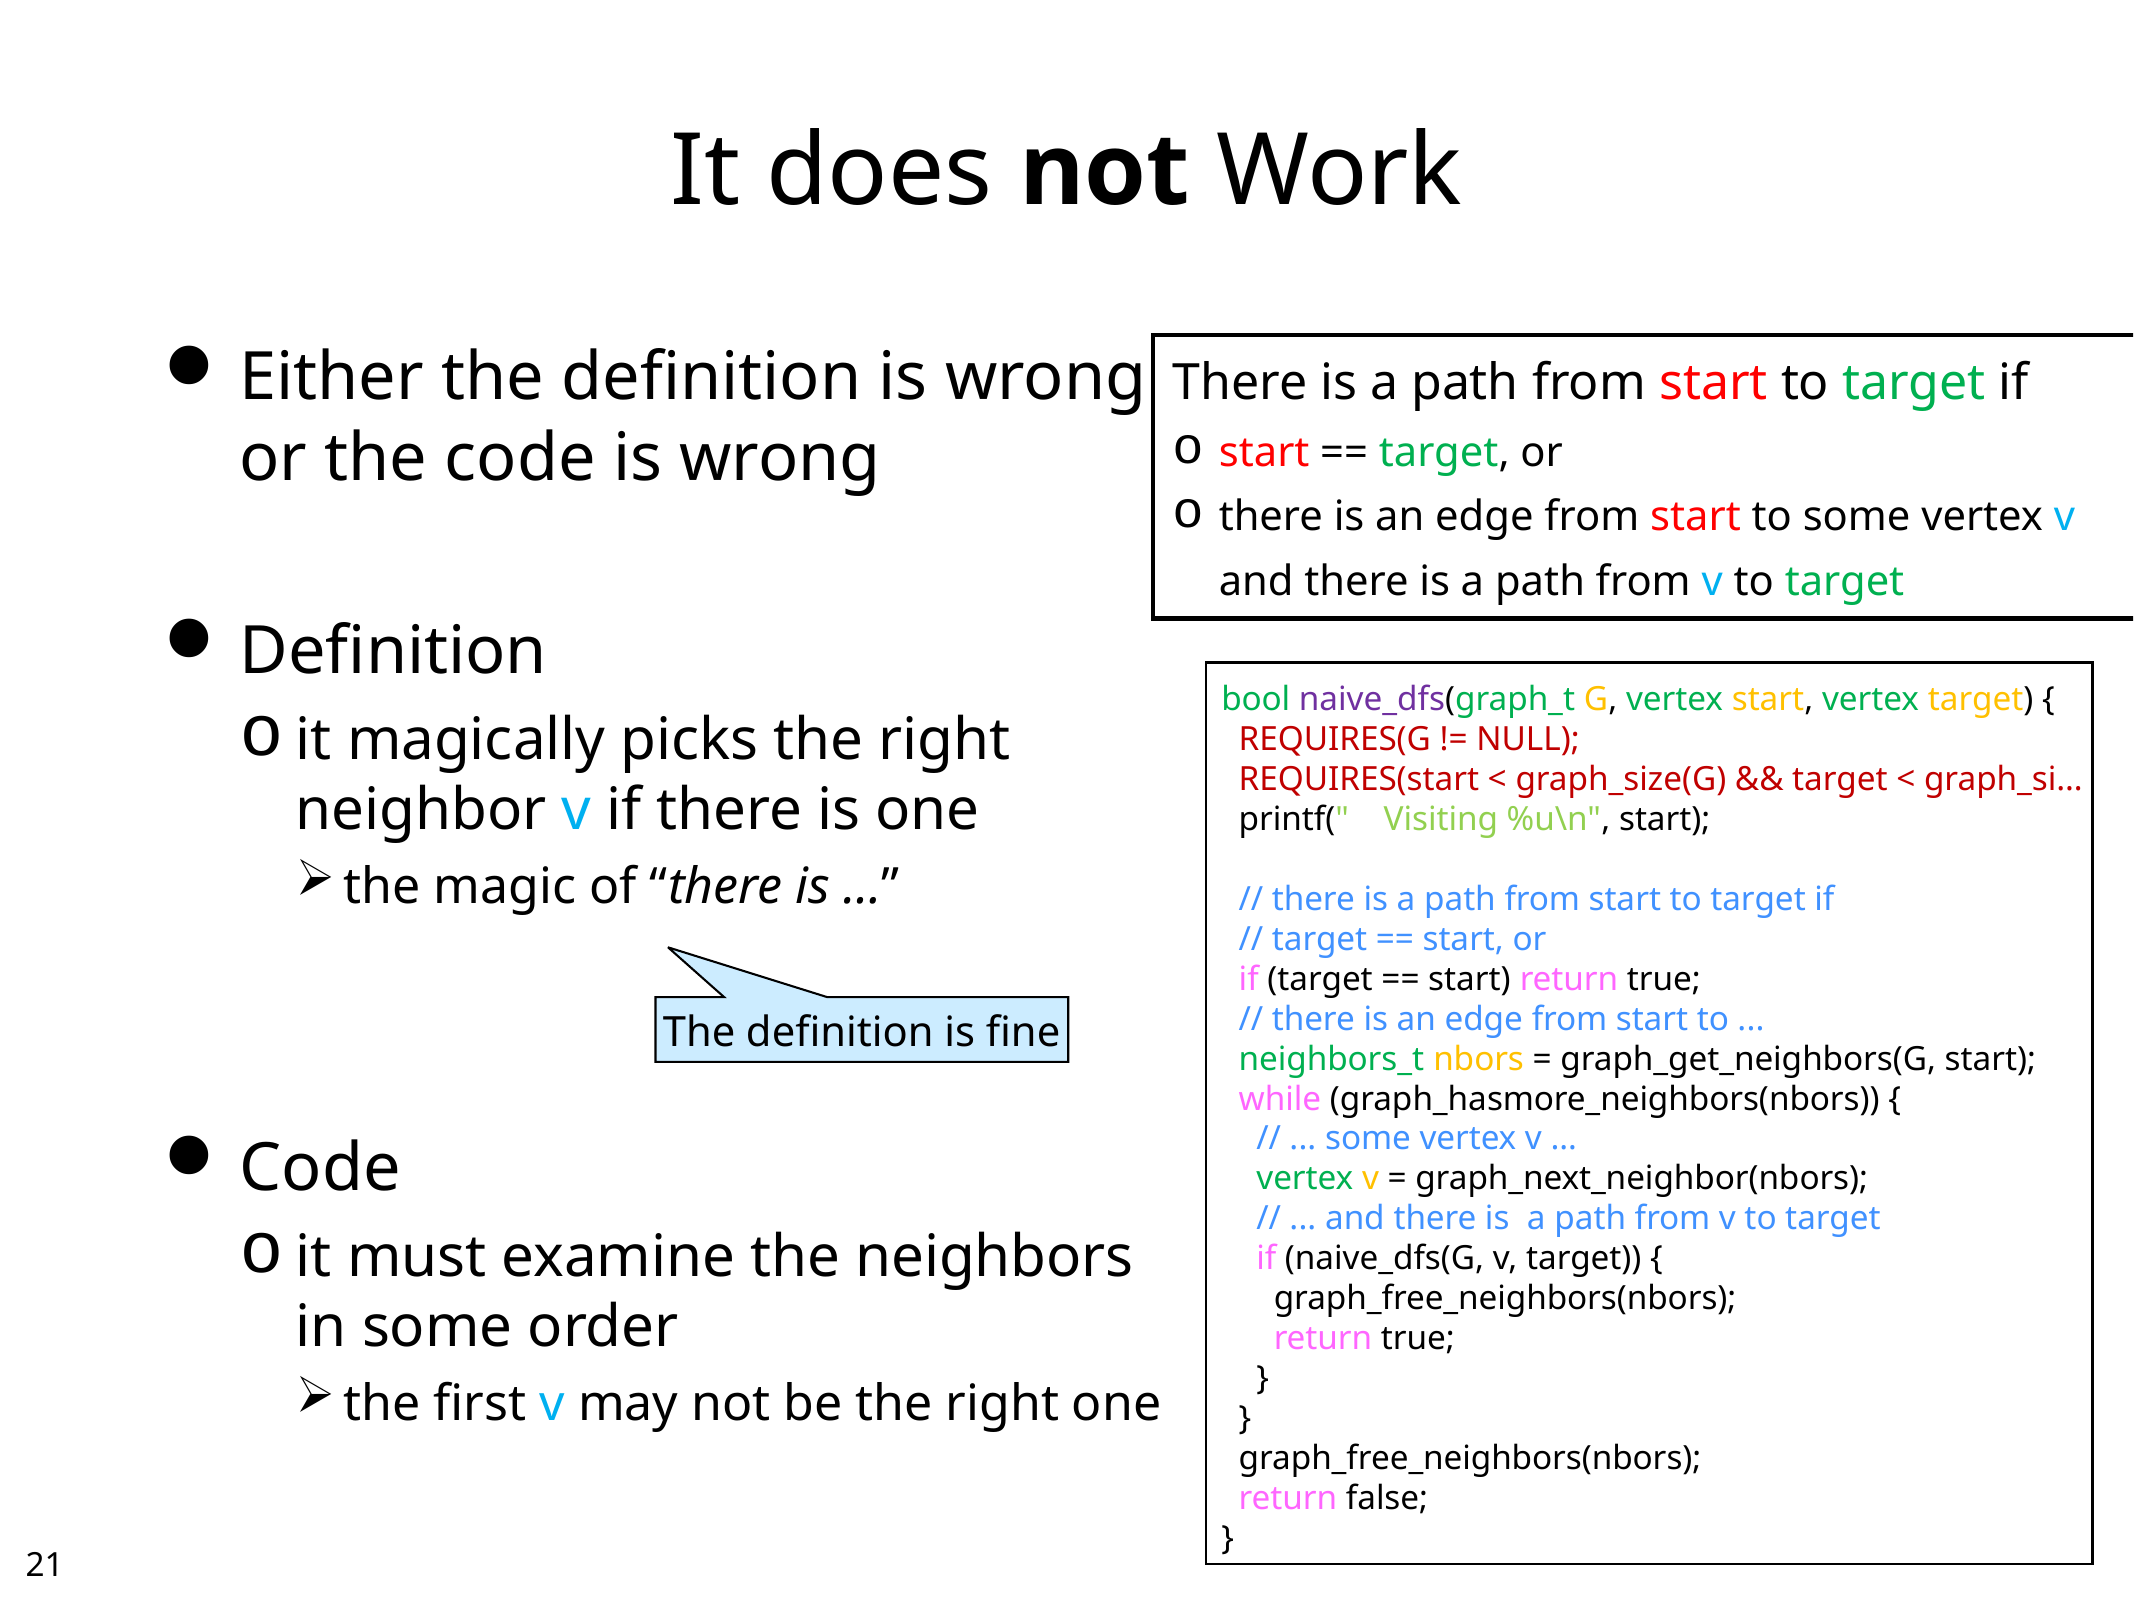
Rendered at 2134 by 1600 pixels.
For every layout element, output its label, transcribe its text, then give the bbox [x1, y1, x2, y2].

title It does not Work [155, 41, 1978, 289]
slide_number 20 [16, 1533, 74, 1588]
list Either the definition is wrong or the code is wrong Definition it magically picks the right neighbor v if there is one the magic of “there is …” Code it must examine the neighbors in some order the first v may not be the right one [155, 324, 1205, 1457]
text_box The definition is fine [655, 947, 1069, 1062]
text_box There is a path from start to target if start == target, or there is an edge from start to some vertex v and there is a path from v to target [1153, 334, 2134, 619]
text_box bool naive_dfs(graph_t G, vertex start, vertex target) { REQUIRES(G != NULL); REQUIRES(start < graph_size(G) && target < graph_si… printf(" Visiting %u\n", start); // there is a path from start to target if // target == start, or if (target == start) return true; // there is an edge from start to ... neighbors_t nbors = graph_get_neighbors(G, start); while (graph_hasmore_neighbors(nbors)) { // ... some vertex v … vertex v = graph_next_neighbor(nbors); // ... and there is a path from v to target if (naive_dfs(G, v, target)) { graph_free_neighbors(nbors); return true; } } graph_free_neighbors(nbors); return false; } [1206, 662, 2093, 1565]
